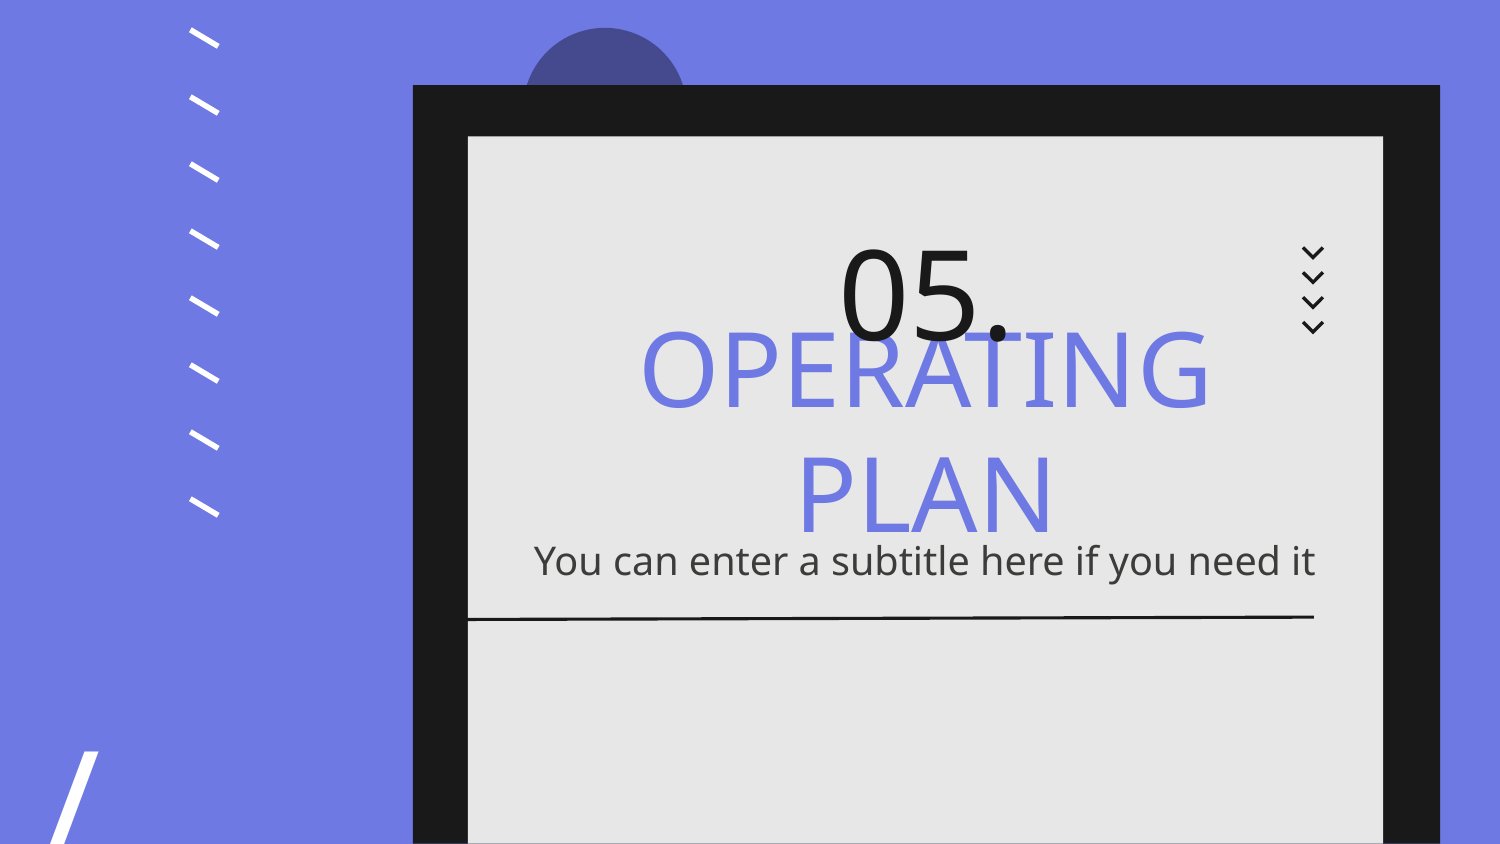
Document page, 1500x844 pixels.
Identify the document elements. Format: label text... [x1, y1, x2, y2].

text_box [467, 620, 1314, 626]
title 05. [771, 221, 1081, 360]
text_box [467, 136, 1384, 844]
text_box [1268, 278, 1358, 302]
subtitle You can enter a subtitle here if you need it [486, 501, 1364, 619]
title OPERATING PLAN [520, 359, 1332, 498]
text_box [435, 616, 1315, 620]
text_box [412, 85, 1441, 844]
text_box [0, 223, 484, 255]
text_box [526, 27, 683, 85]
